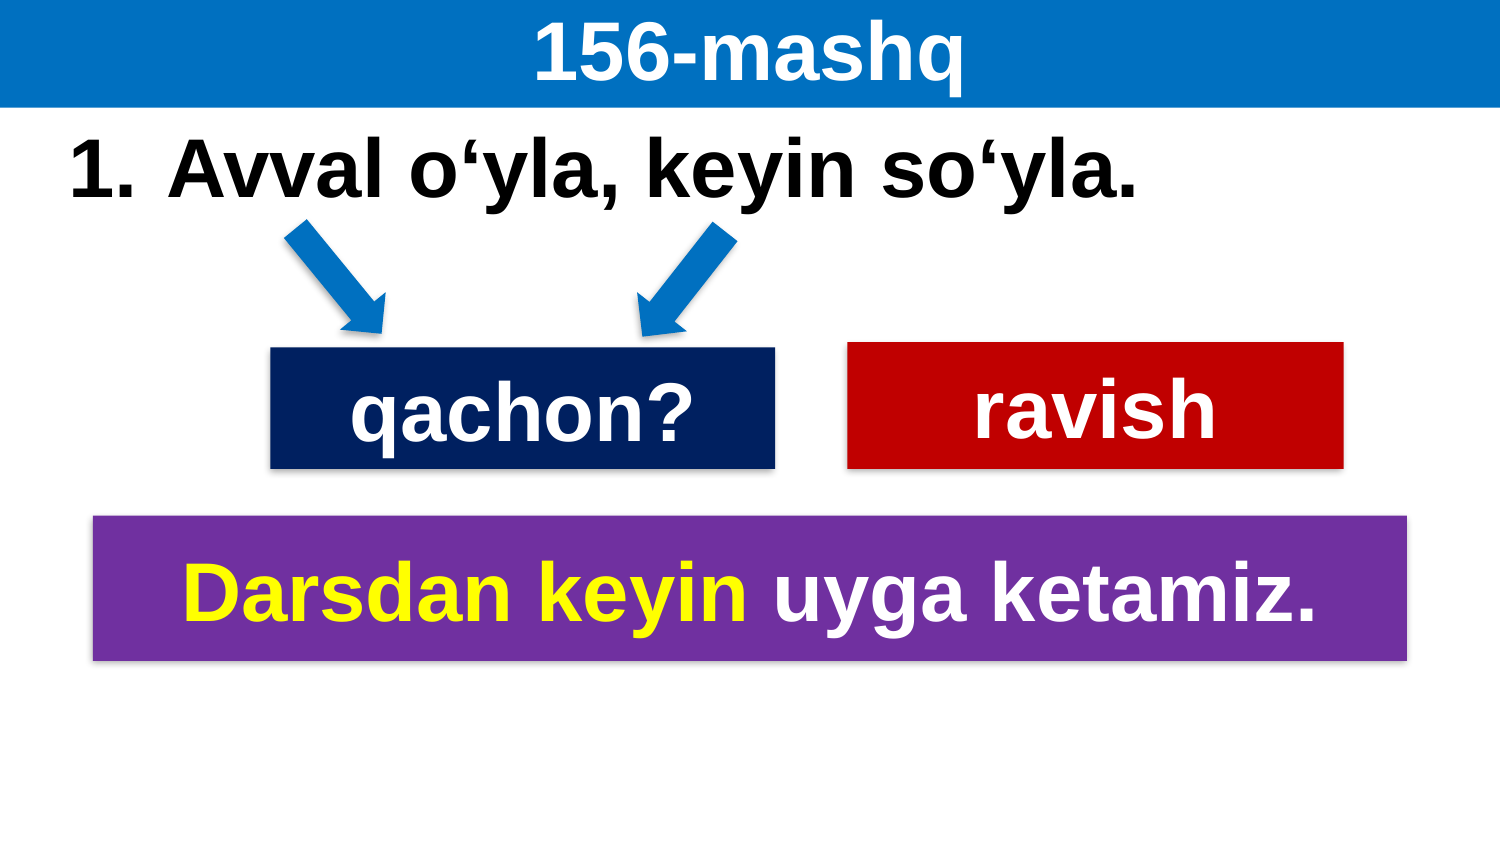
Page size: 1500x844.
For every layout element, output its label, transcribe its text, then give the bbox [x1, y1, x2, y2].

text_box Avval o‘yla, keyin so‘yla. [53, 106, 1497, 222]
text_box Darsdan keyin uyga ketamiz. [92, 515, 1407, 661]
title 156-mashq [0, 0, 1500, 108]
text_box qachon? [270, 347, 776, 469]
text_box [282, 217, 387, 335]
text_box ravish [846, 341, 1345, 470]
text_box [635, 220, 739, 338]
